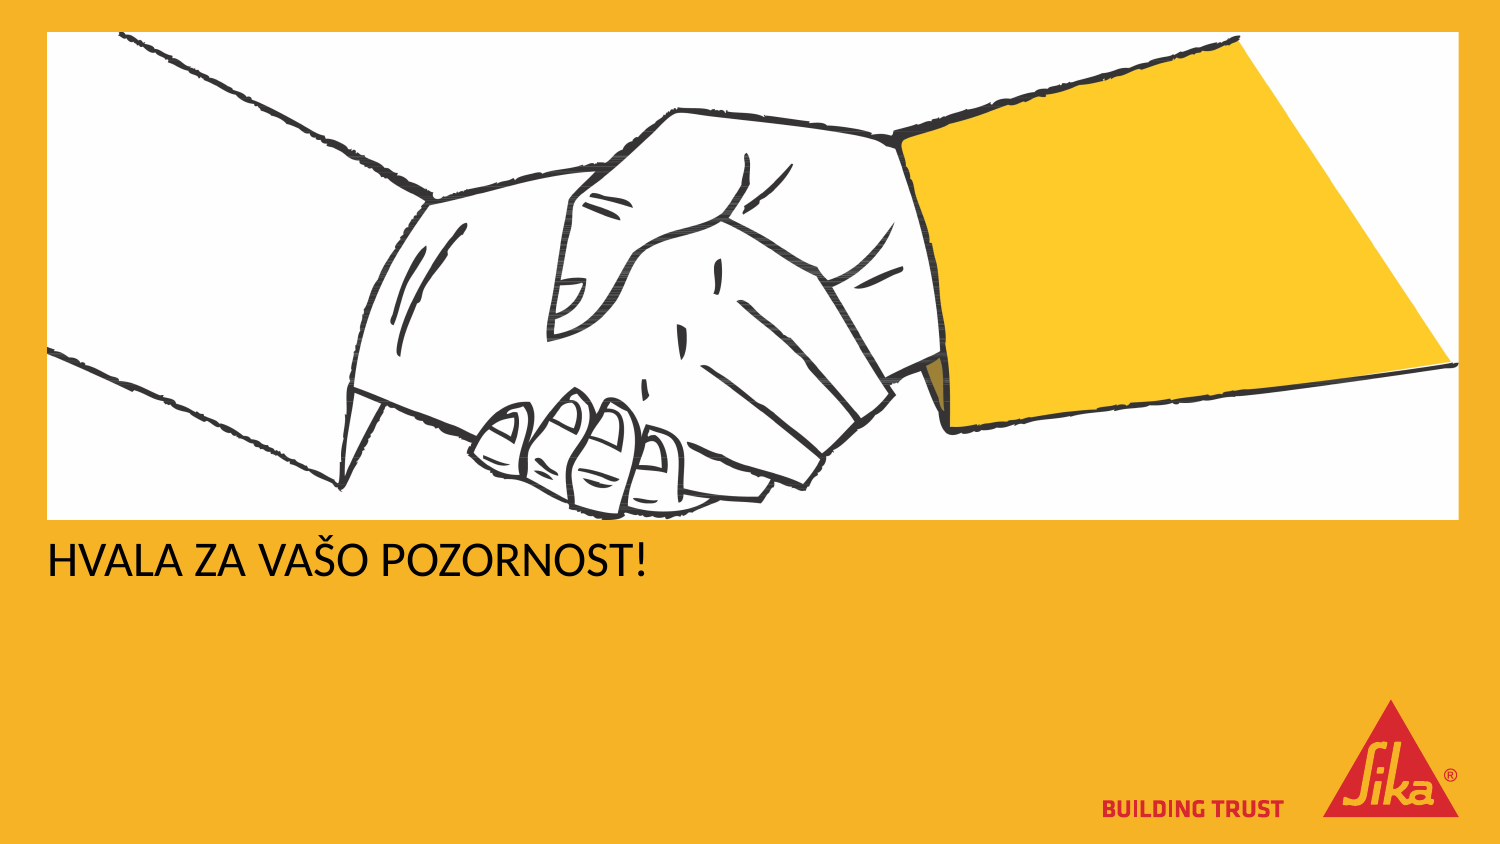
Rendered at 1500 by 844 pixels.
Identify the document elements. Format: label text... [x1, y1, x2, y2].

list Hvala za vašo pozornost! [47, 533, 1459, 600]
picture [46, 31, 1459, 520]
